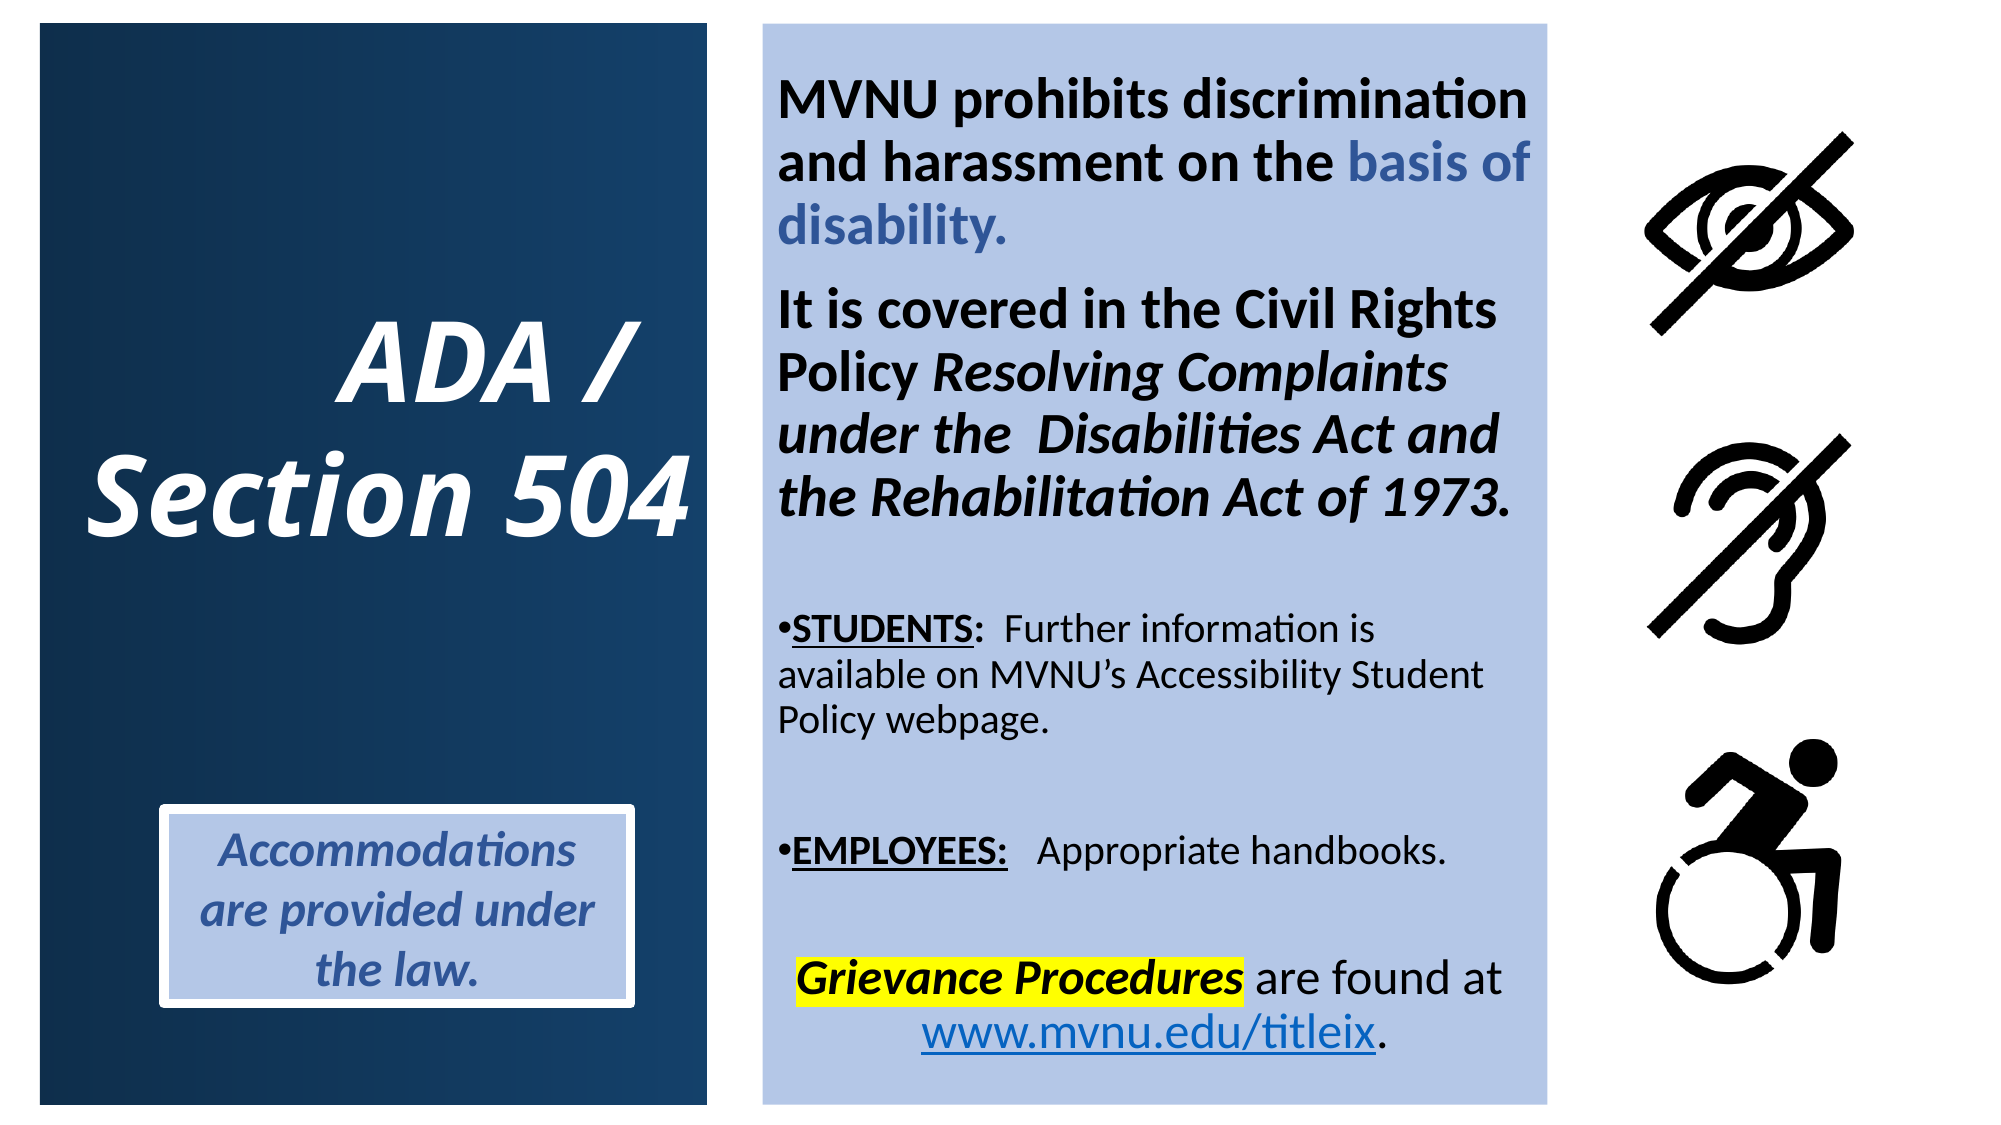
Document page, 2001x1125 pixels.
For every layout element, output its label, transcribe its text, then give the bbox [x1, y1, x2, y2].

picture [1603, 714, 1895, 1006]
picture [1613, 402, 1885, 675]
text_box ADA / Section 504 [39, 23, 707, 1105]
list MVNU prohibits discrimination and harassment on the basis of disability. It is covered in the Civil Rights Policy Resolving Complaints under the Disabilities Act and the Rehabilitation Act of 1973. STUDENTS: Further information is available on MVNU’s Accessibility Student Policy webpage. EMPLOYEES: Appropriate handbooks. Grievance Procedures are found at www.mvnu.edu/titleix. [762, 23, 1548, 1105]
picture [1613, 97, 1885, 370]
text_box Accommodations are provided under the law. [164, 808, 631, 1004]
